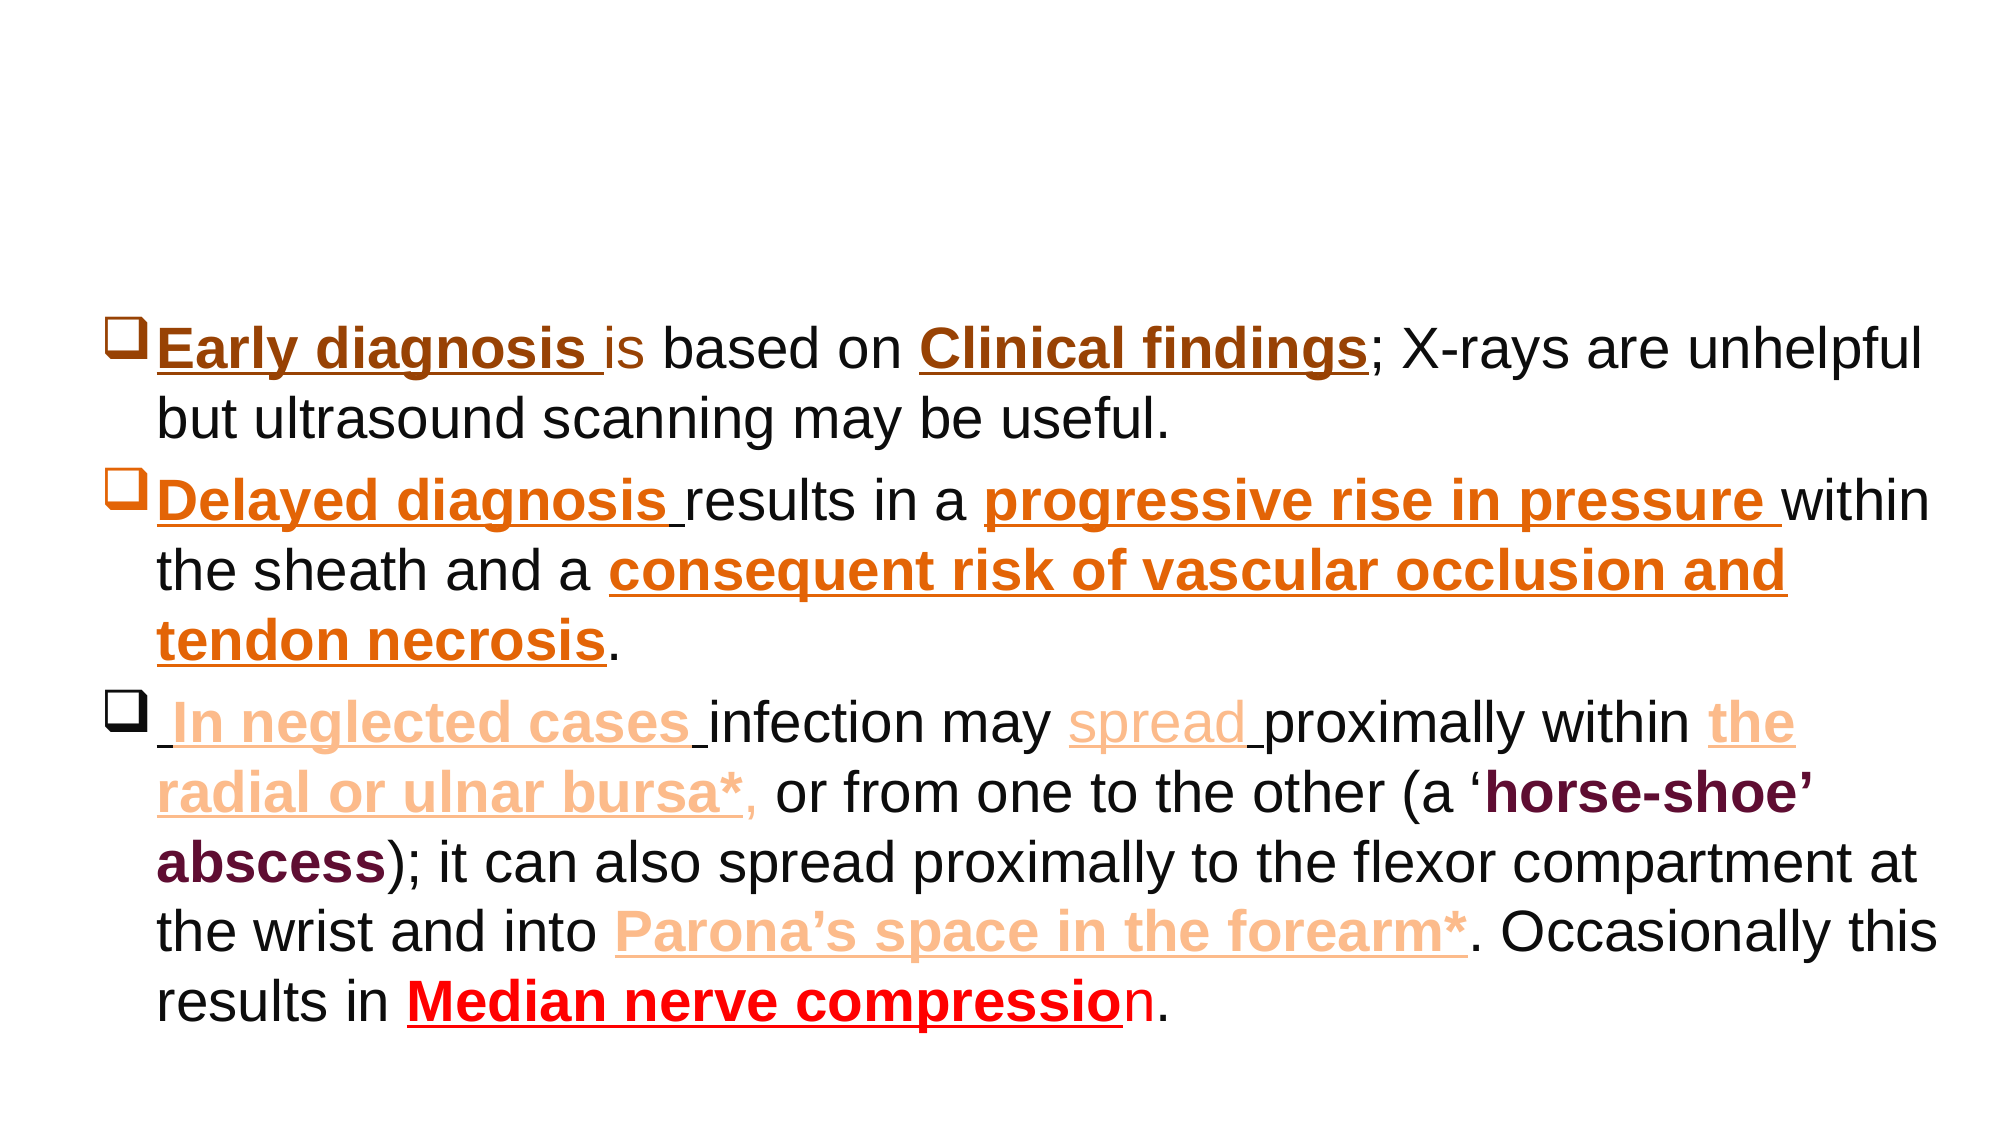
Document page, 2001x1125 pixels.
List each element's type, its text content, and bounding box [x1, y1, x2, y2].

list Early diagnosis is based on Clinical findings; X-rays are unhelpful but ultrasound scanning may be useful. Delayed diagnosis results in a progressive rise in pressure within the sheath and a consequent risk of vascular occlusion and tendon necrosis. In neglected cases infection may spread proximally within the radial or ulnar bursa*, or from one to the other (a ‘horse-shoe’ abscess); it can also spread proximally to the flexor compartment at the wrist and into Parona’s space in the forearm*. Occasionally this results in Median nerve compression. [85, 302, 1966, 1037]
